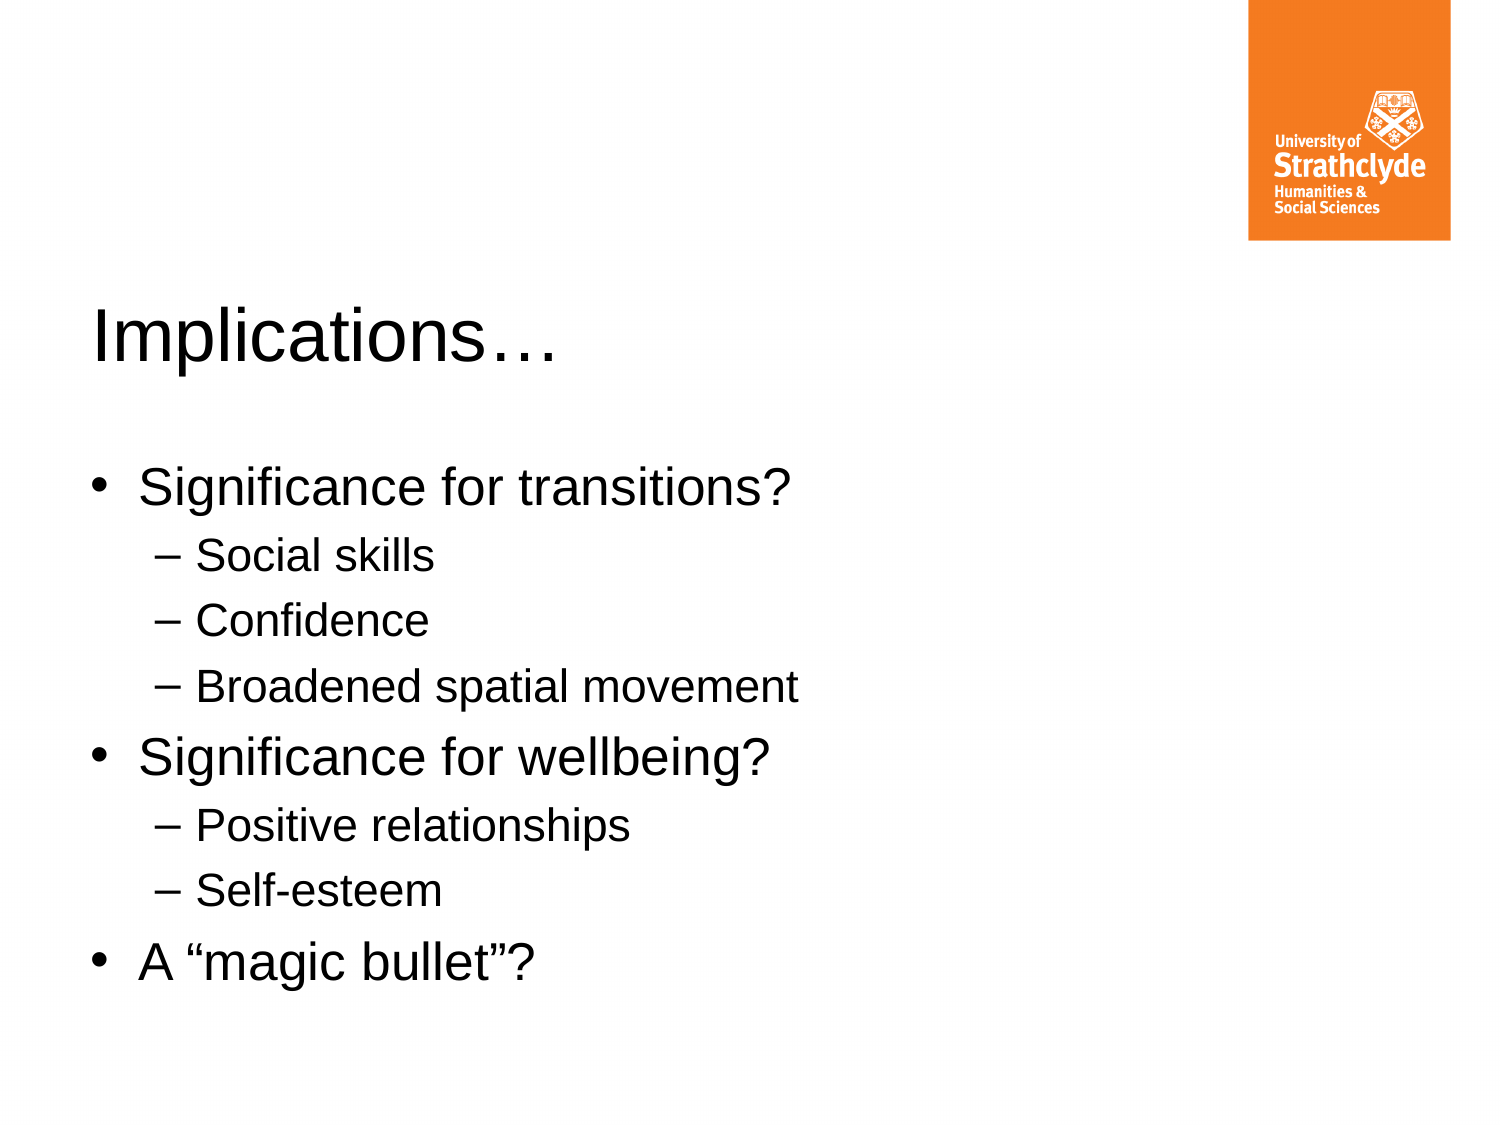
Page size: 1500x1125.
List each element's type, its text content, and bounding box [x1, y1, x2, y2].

picture [0, 0, 1500, 1125]
title Implications… [76, 278, 1424, 398]
list Significance for transitions? Social skills Confidence Broadened spatial movement Significance for wellbeing? Positive relationships Self-esteem A “magic bullet”? [75, 444, 1425, 1005]
